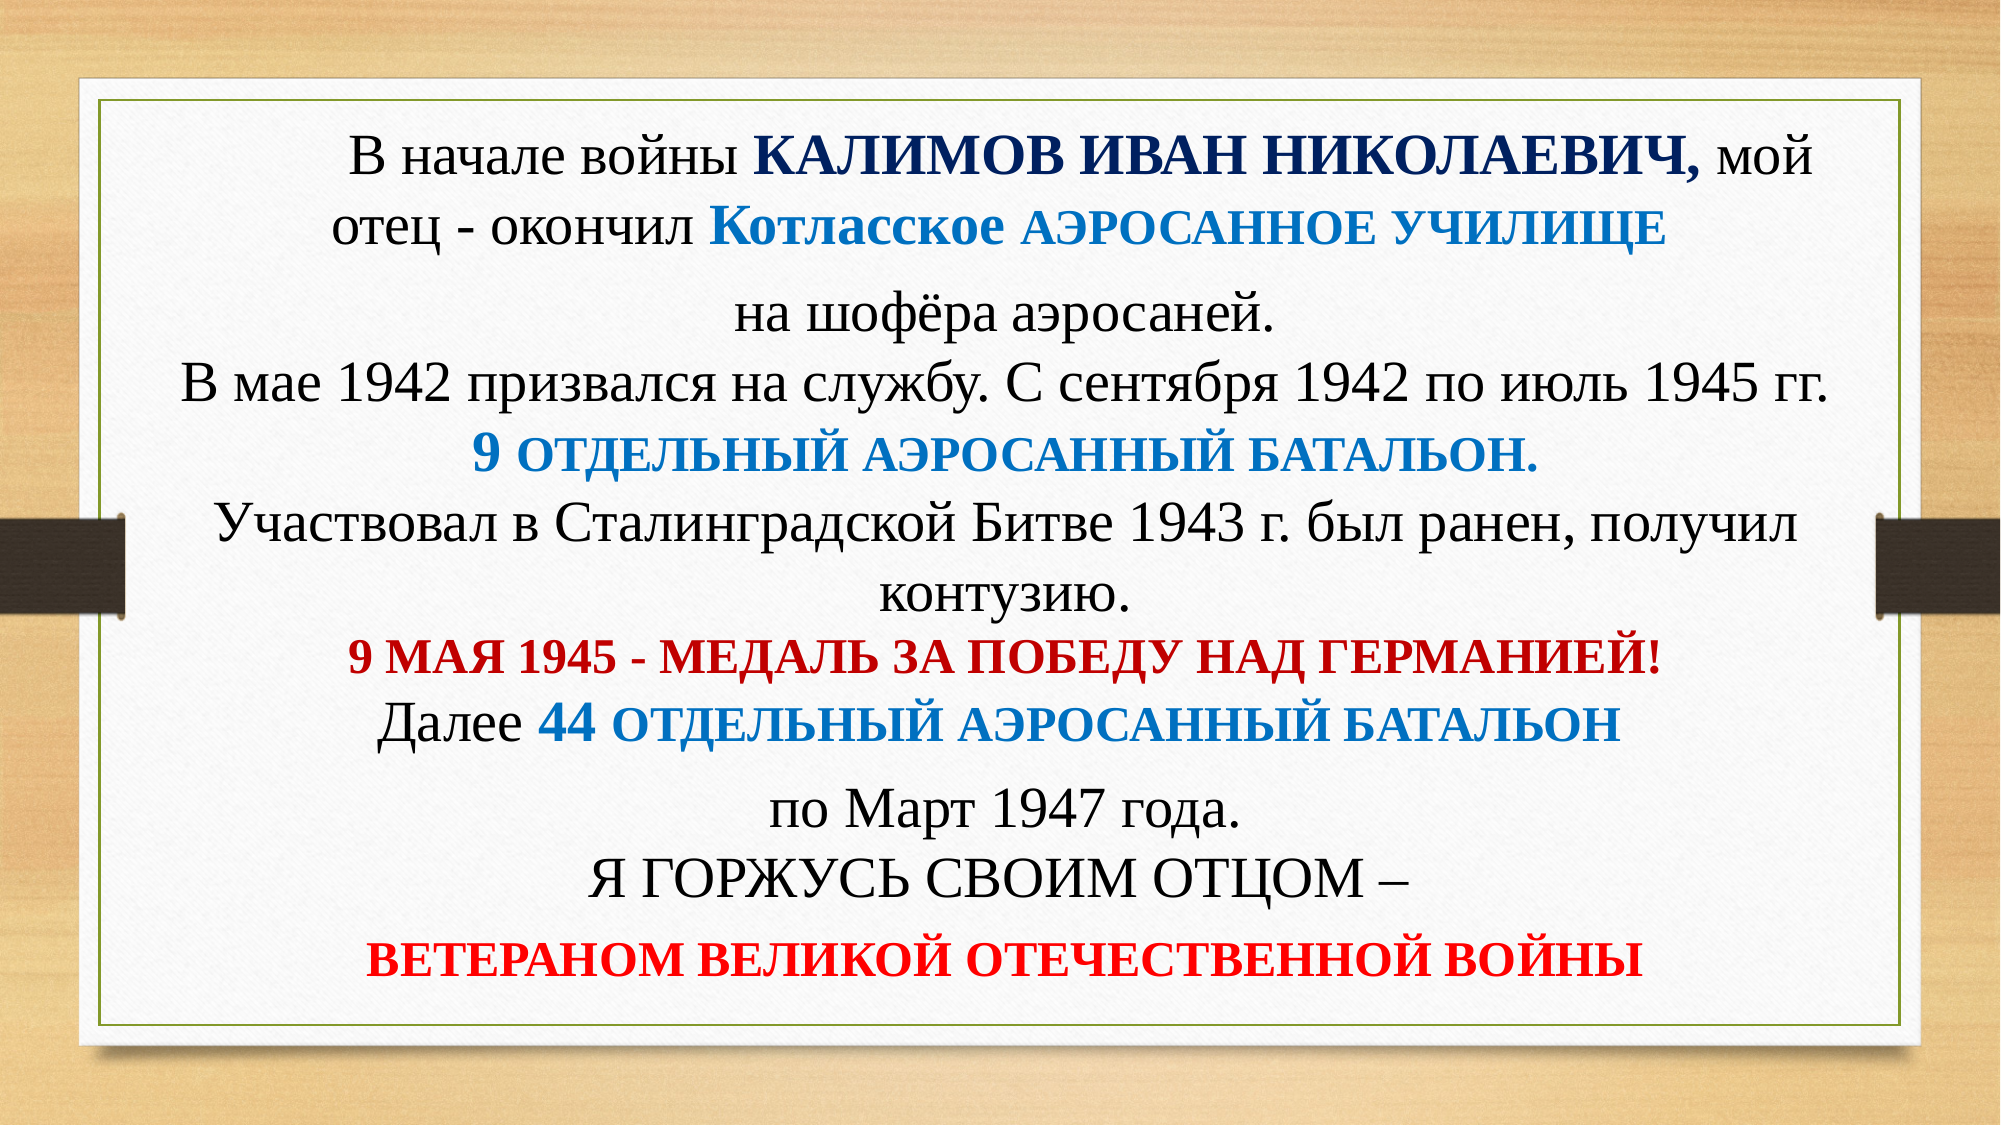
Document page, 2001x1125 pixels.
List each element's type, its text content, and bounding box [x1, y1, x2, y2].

text_box В начале войны КАЛИМОВ ИВАН НИКОЛАЕВИЧ, мой отец - окончил Котласское АЭРОСАННОЕ УЧИЛИЩЕ на шофёра аэросаней. В мае 1942 призвался на службу. С сентября 1942 по июль 1945 гг. 9 ОТДЕЛЬНЫЙ АЭРОСАННЫЙ БАТАЛЬОН. Участвовал в Сталинградской Битве 1943 г. был ранен, получил контузию. 9 МАЯ 1945 - МЕДАЛЬ ЗА ПОБЕДУ НАД ГЕРМАНИЕЙ! Далее 44 ОТДЕЛЬНЫЙ АЭРОСАННЫЙ БАТАЛЬОН по Март 1947 года. Я ГОРЖУСЬ СВОИМ ОТЦОМ – ВЕТЕРАНОМ ВЕЛИКОЙ ОТЕЧЕСТВЕННОЙ ВОЙНЫ [150, 109, 1862, 994]
picture [0, 0, 2001, 1125]
